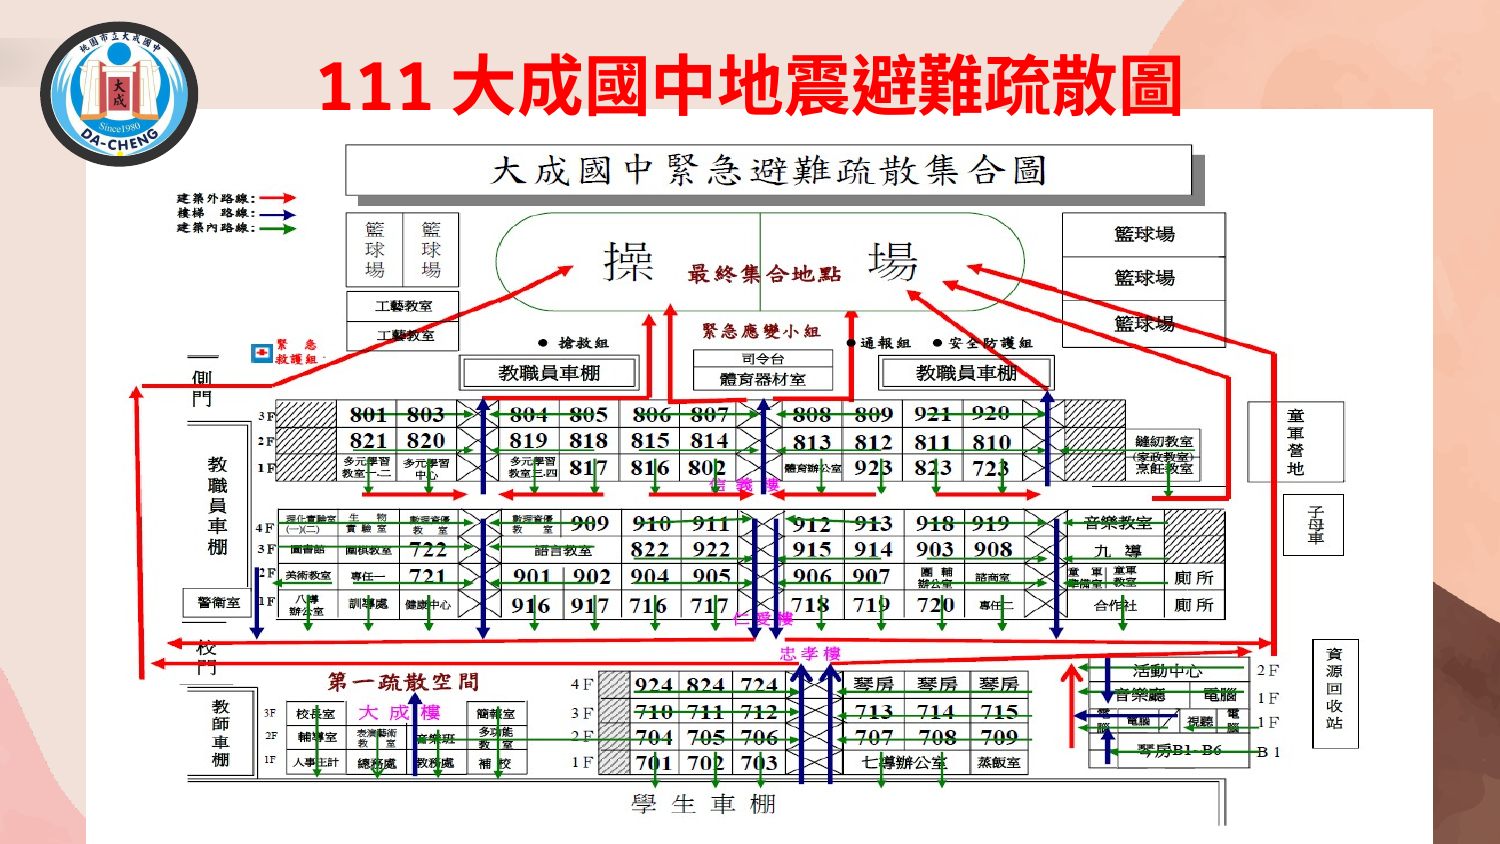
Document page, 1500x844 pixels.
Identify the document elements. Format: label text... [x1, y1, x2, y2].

text_box 111大成國中地震避難疏散圖 [198, 36, 1362, 107]
picture [0, 0, 1500, 844]
